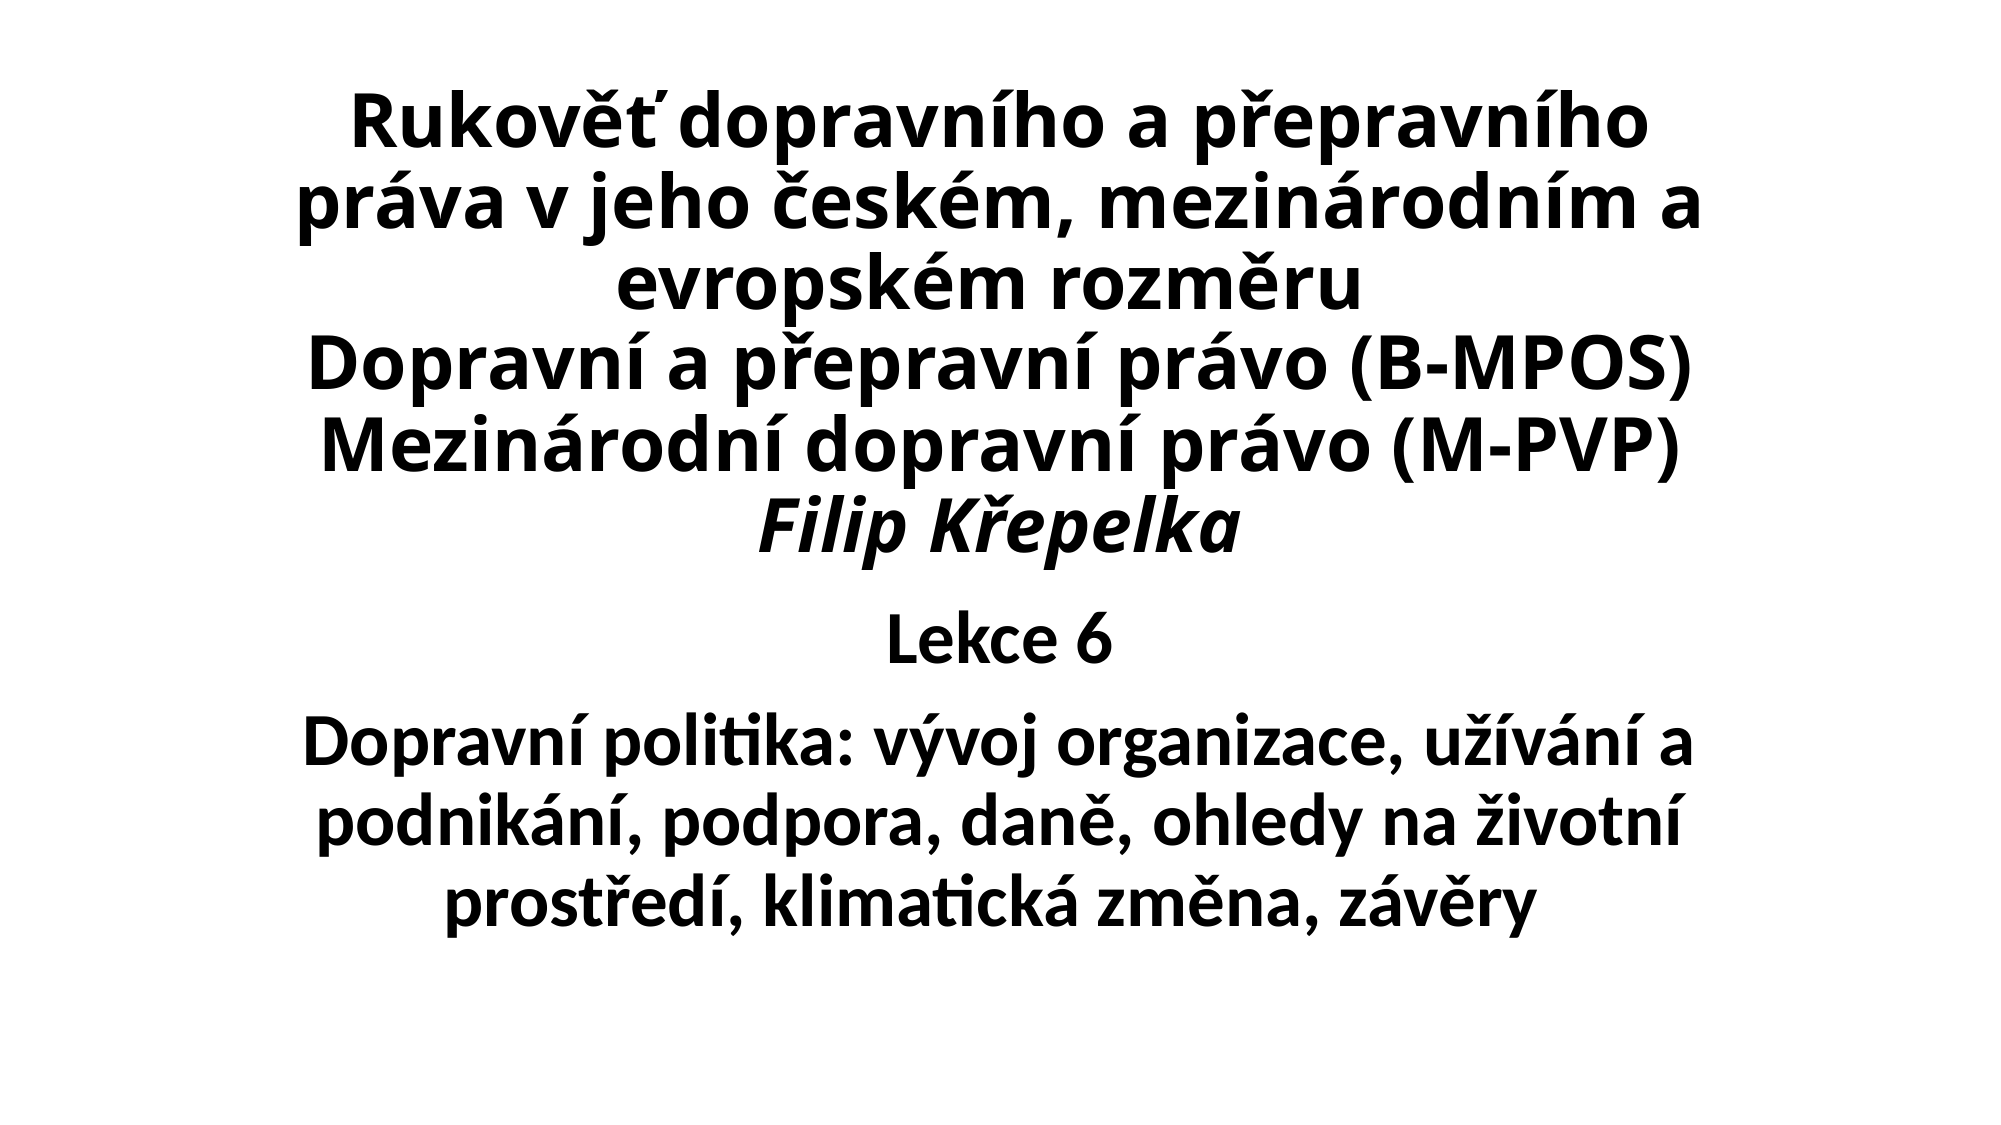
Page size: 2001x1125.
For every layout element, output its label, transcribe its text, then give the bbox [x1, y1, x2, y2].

subtitle Lekce 6 Dopravní politika: vývoj organizace, užívání a podnikání, podpora, daně, ohledy na životní prostředí, klimatická změna, závěry [249, 590, 1750, 968]
title Rukověť dopravního a přepravního práva v jeho českém, mezinárodním a evropském rozměru Dopravní a přepravní právo (B-MPOS) Mezinárodní dopravní právo (M-PVP) Filip Křepelka [249, 34, 1750, 576]
